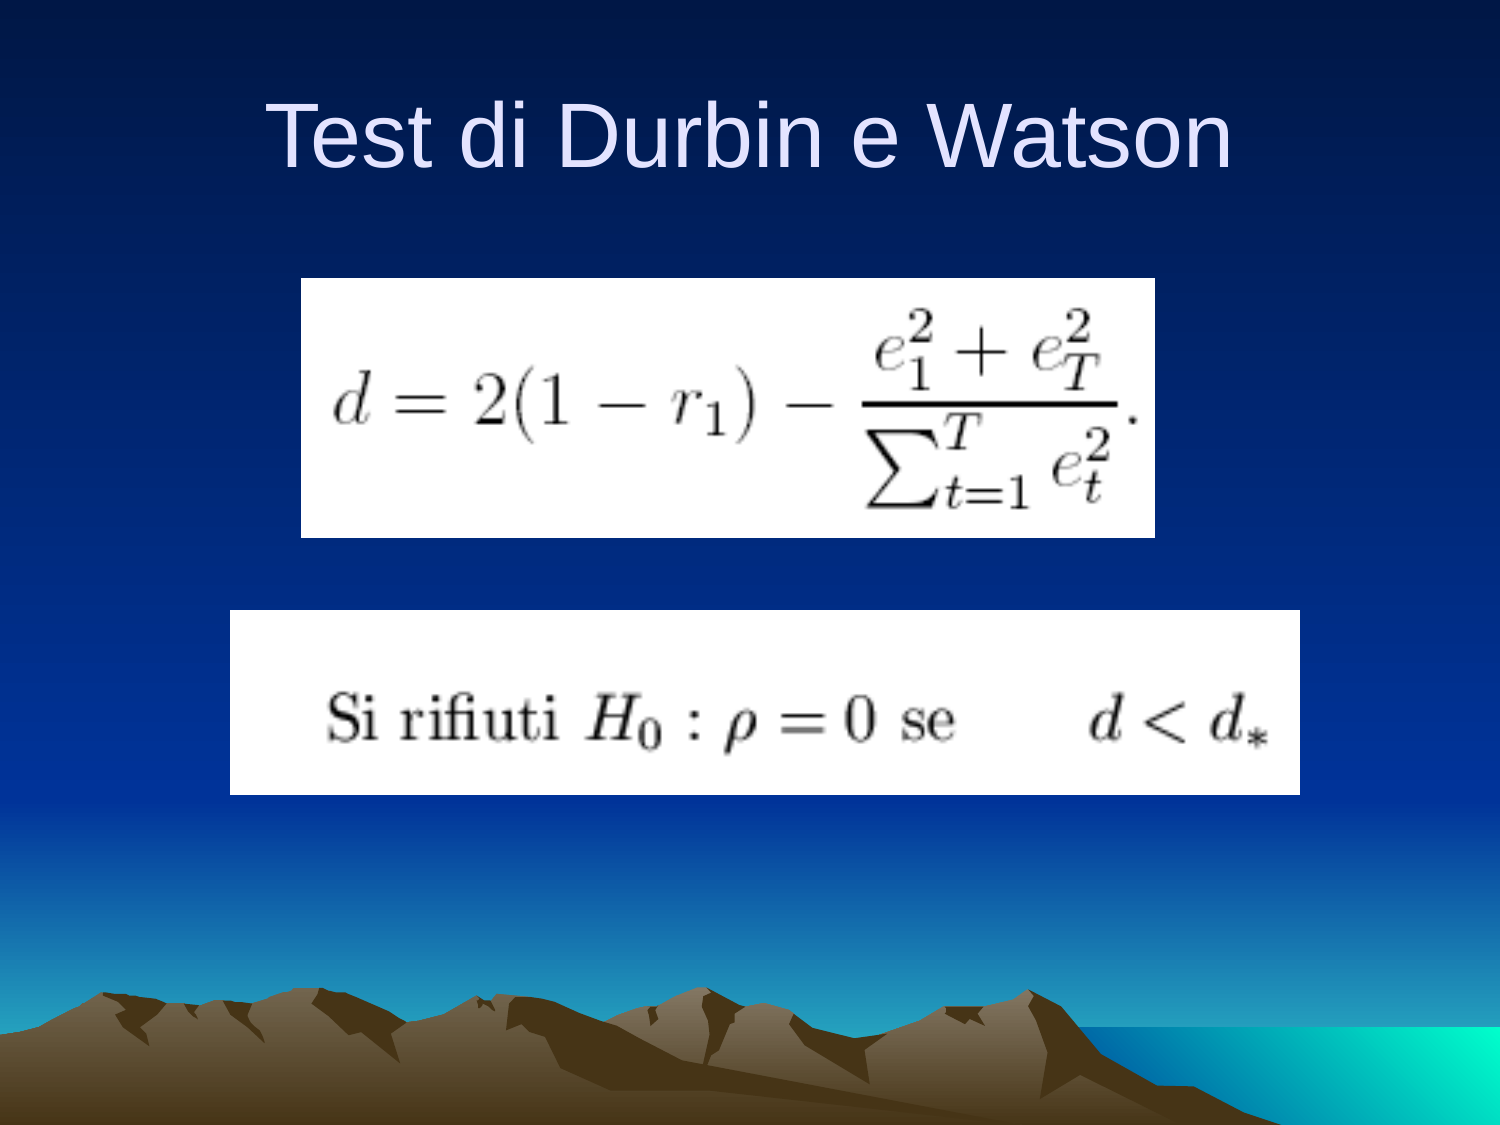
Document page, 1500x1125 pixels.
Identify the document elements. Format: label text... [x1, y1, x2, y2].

title Test di Durbin e Watson [74, 37, 1426, 226]
picture [300, 278, 1155, 538]
picture [229, 609, 1301, 795]
